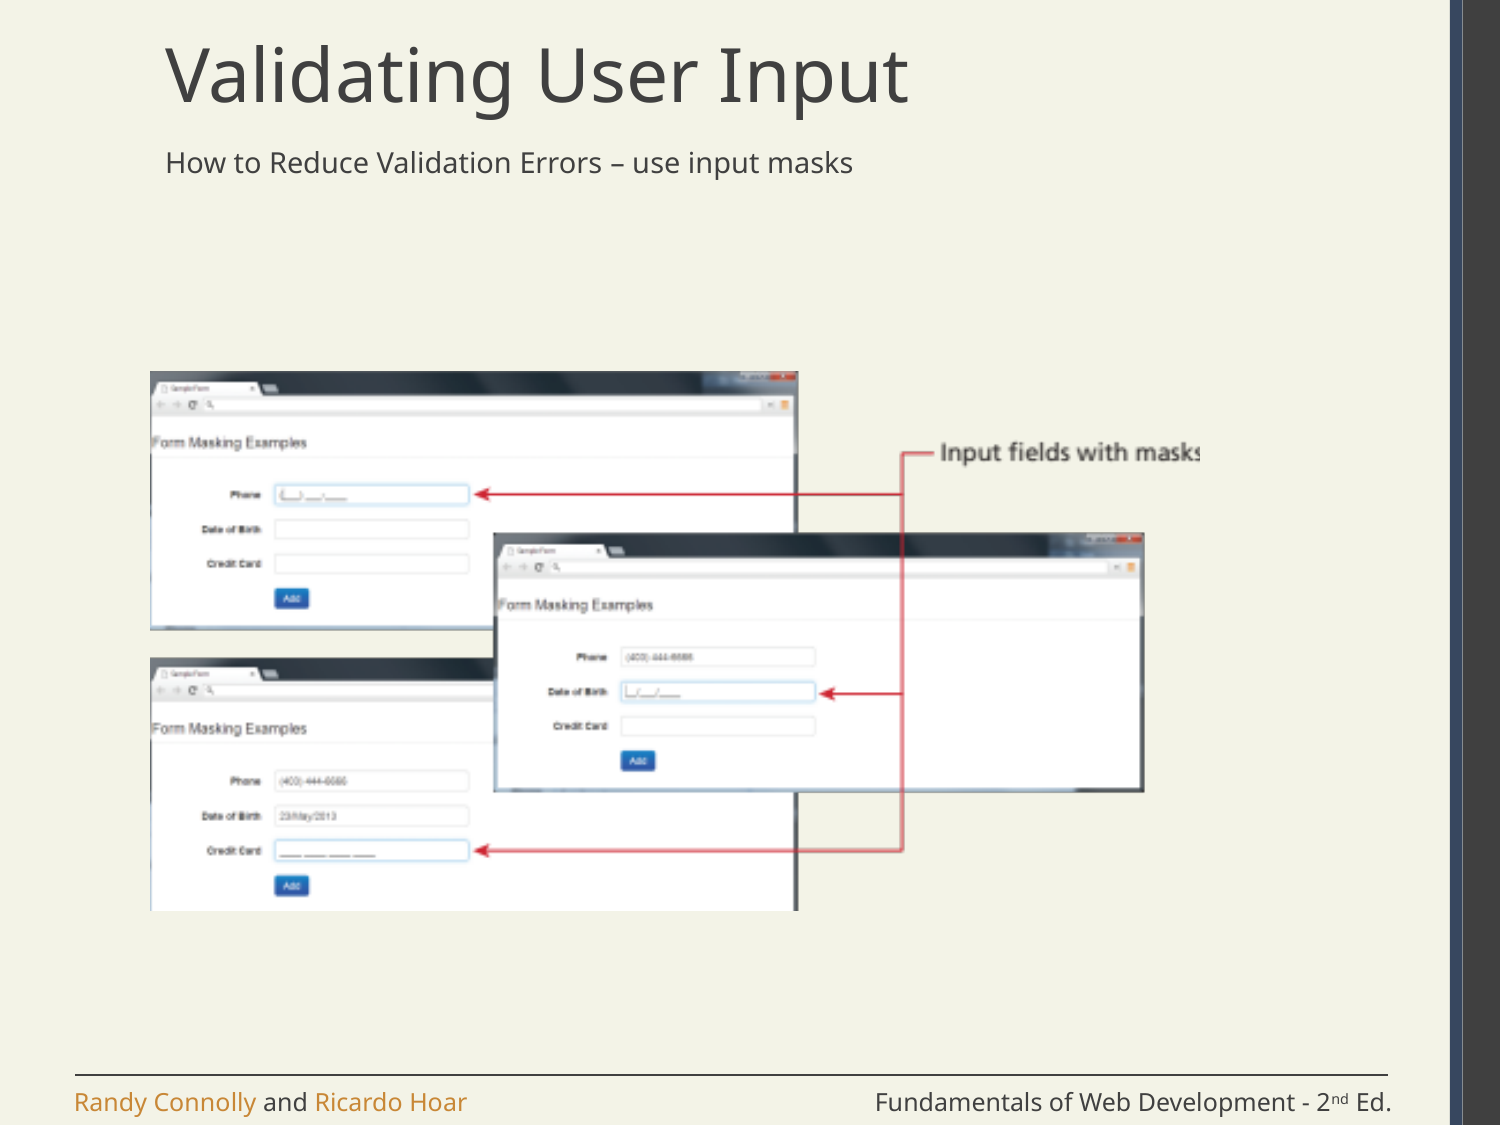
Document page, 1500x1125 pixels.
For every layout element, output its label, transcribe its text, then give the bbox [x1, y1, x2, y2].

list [149, 269, 1201, 1013]
title Validating User Input [150, 20, 1425, 188]
list How to Reduce Validation Errors – use input masks [150, 137, 1200, 188]
